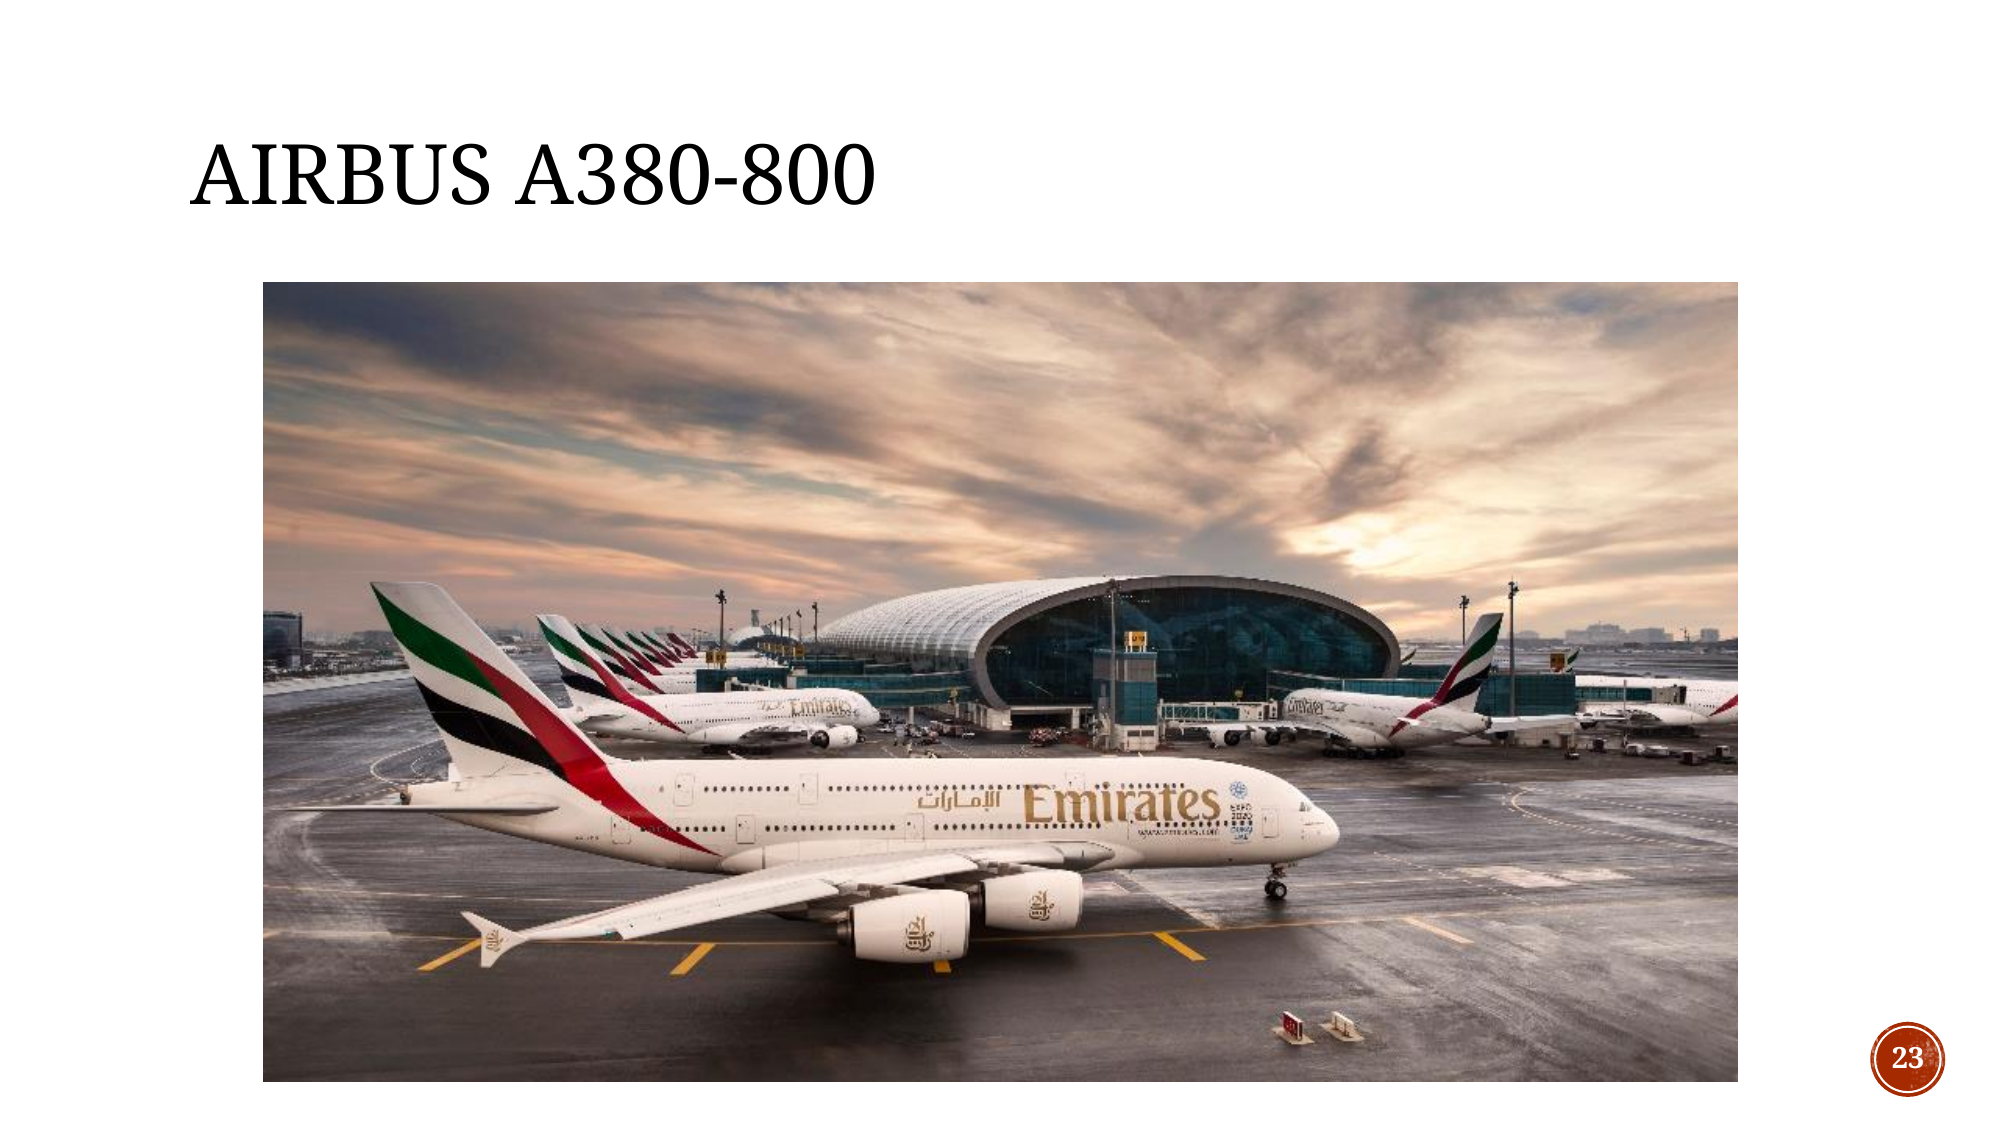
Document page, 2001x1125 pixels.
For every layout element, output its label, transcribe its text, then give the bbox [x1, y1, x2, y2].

slide_number 23 [1855, 1028, 1961, 1089]
picture [263, 285, 1737, 1082]
title Airbus A380-800 [175, 45, 1826, 310]
